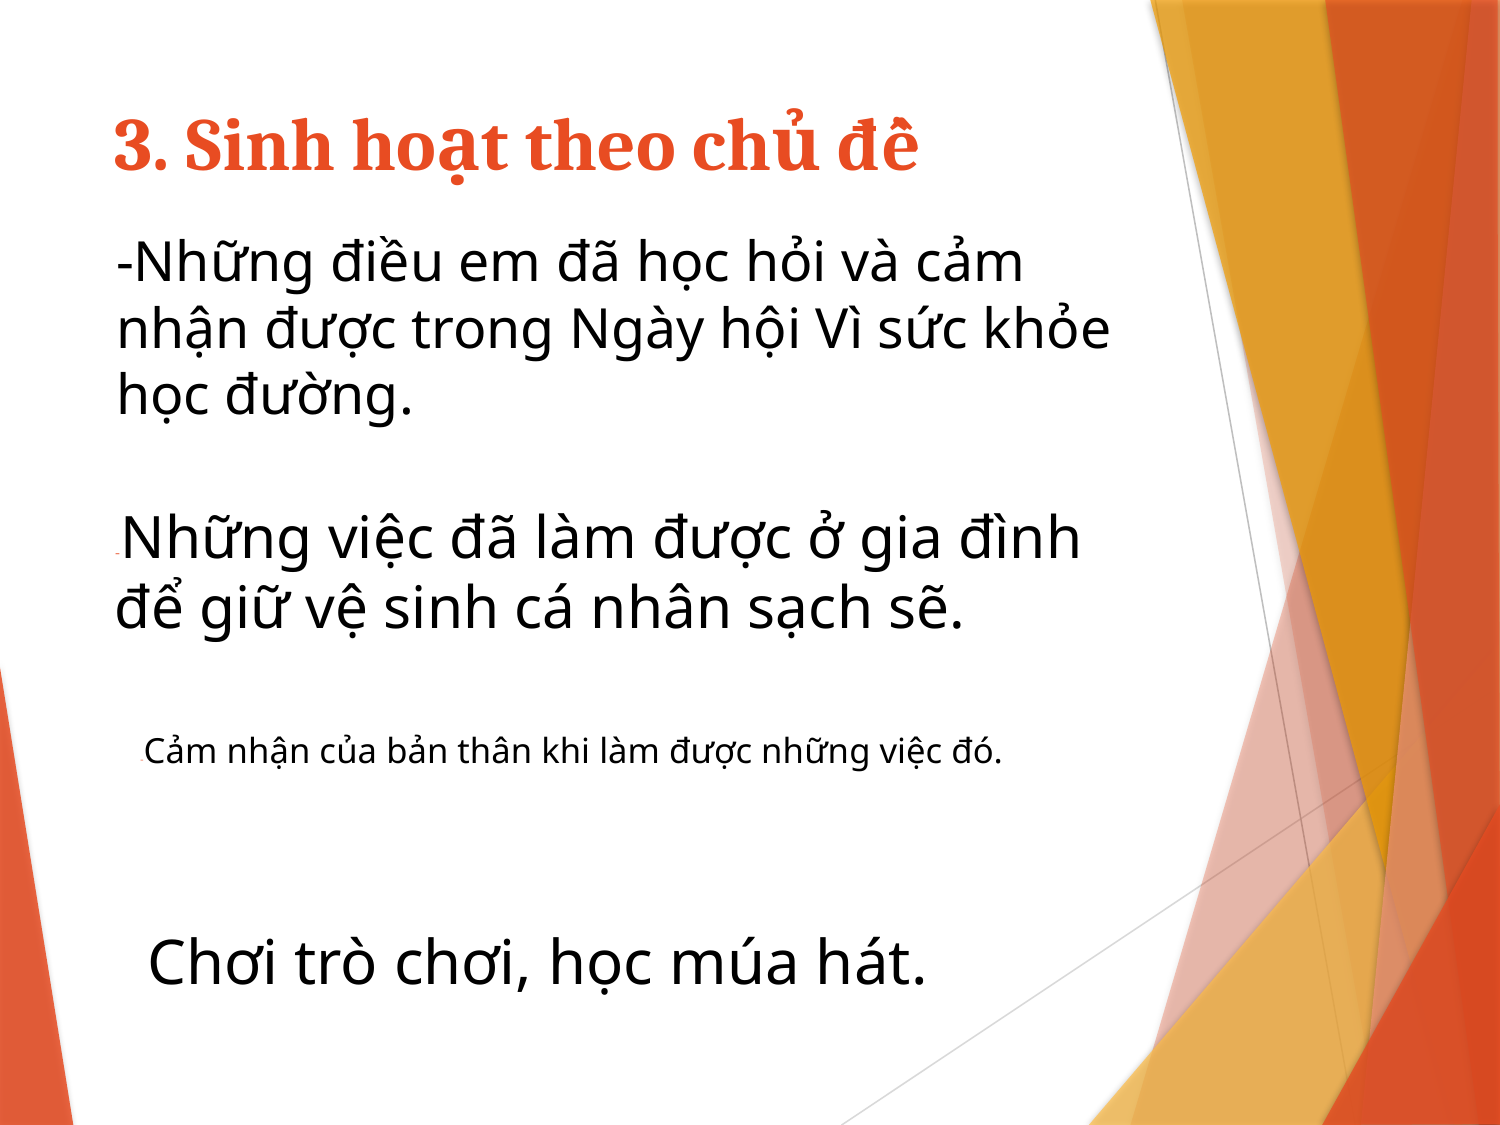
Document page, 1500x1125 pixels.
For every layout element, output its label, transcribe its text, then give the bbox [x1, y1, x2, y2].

title 3. Sinh hoạt theo chủ đề [99, 87, 1142, 305]
text_box -Cảm nhận của bản thân khi làm được những việc đó. [124, 699, 1136, 844]
text_box Chơi trò chơi, học múa hát. [99, 915, 1139, 1125]
text_box -Những việc đã làm được ở gia đình để giữ vệ sinh cá nhân sạch sẽ. [99, 460, 1174, 783]
text_box -Những điều em đã học hỏi và cảm nhận được trong Ngày hội Vì sức khỏe học đường. [101, 218, 1143, 436]
